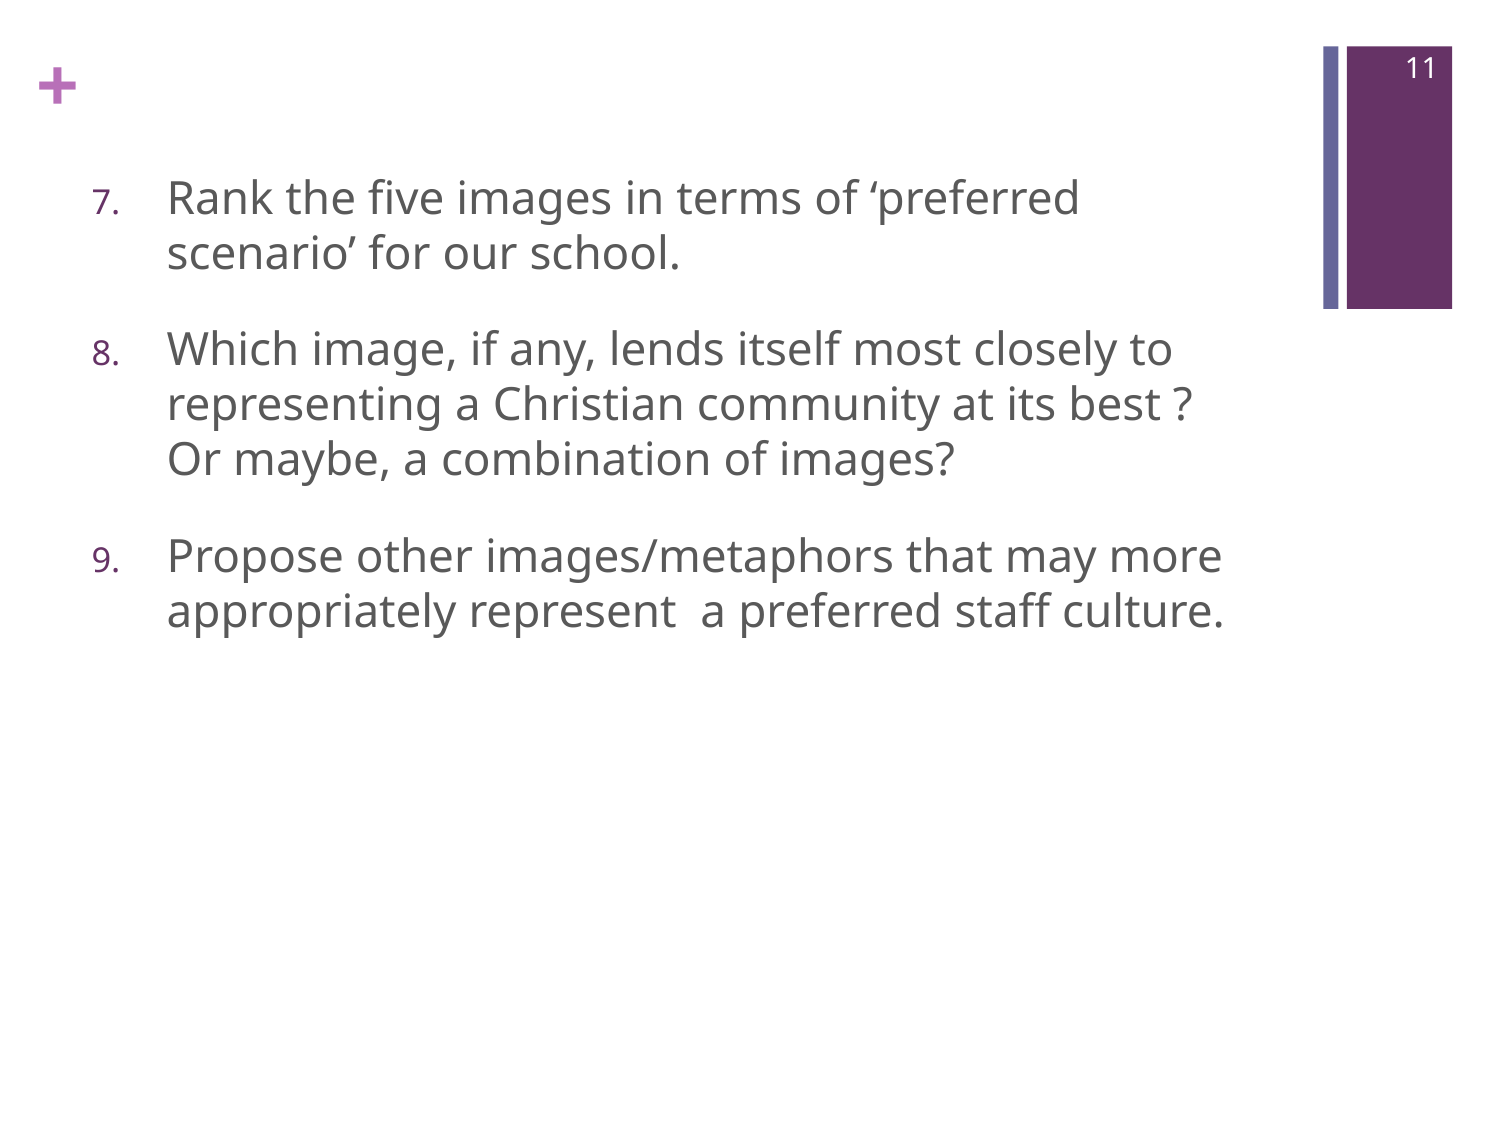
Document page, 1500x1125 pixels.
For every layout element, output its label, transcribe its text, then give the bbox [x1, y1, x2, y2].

list Rank the five images in terms of ‘preferred scenario’ for our school. Which image, if any, lends itself most closely to representing a Christian community at its best ? Or maybe, a combination of images? Propose other images/metaphors that may more appropriately represent a preferred staff culture. [76, 160, 1258, 1035]
slide_number 11 [1362, 39, 1454, 100]
